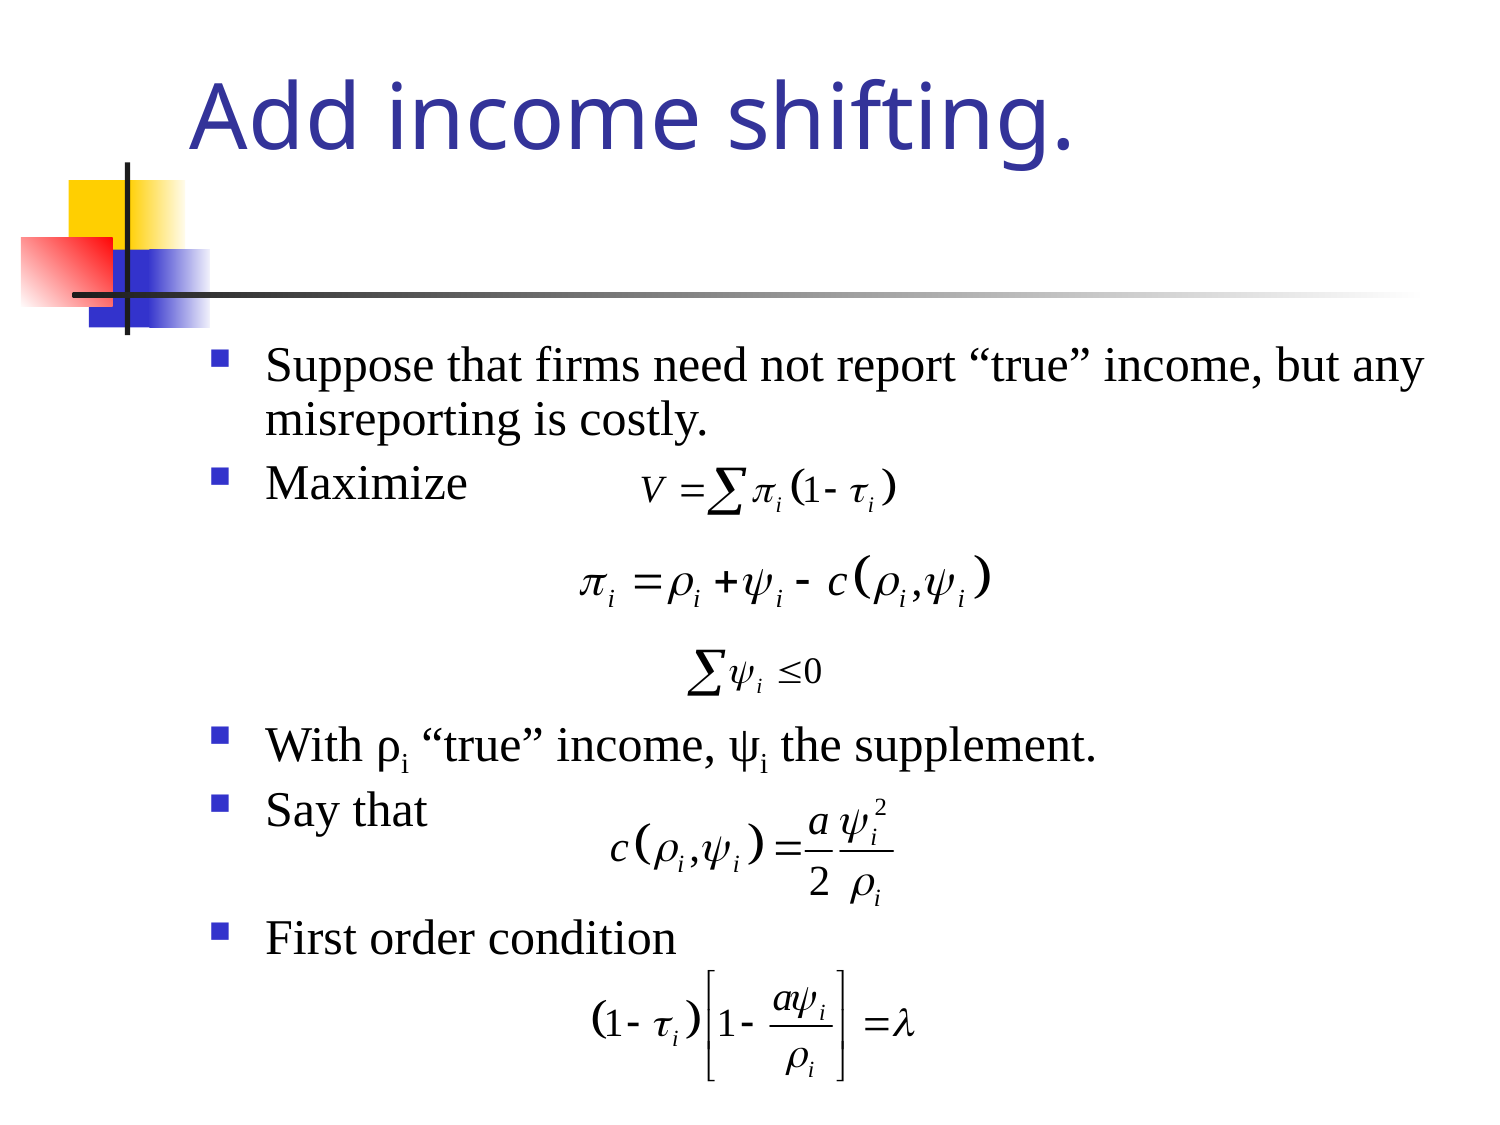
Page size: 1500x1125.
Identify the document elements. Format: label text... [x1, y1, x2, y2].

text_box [637, 460, 901, 526]
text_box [586, 962, 925, 1090]
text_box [574, 546, 998, 622]
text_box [603, 786, 901, 916]
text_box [681, 643, 829, 707]
list Suppose that firms need not report “true” income, but any misreporting is costly. Maximize With ρi “true” income, ψi the supplement. Say that First order condition [193, 331, 1469, 1113]
title Add income shifting. [174, 37, 1454, 175]
